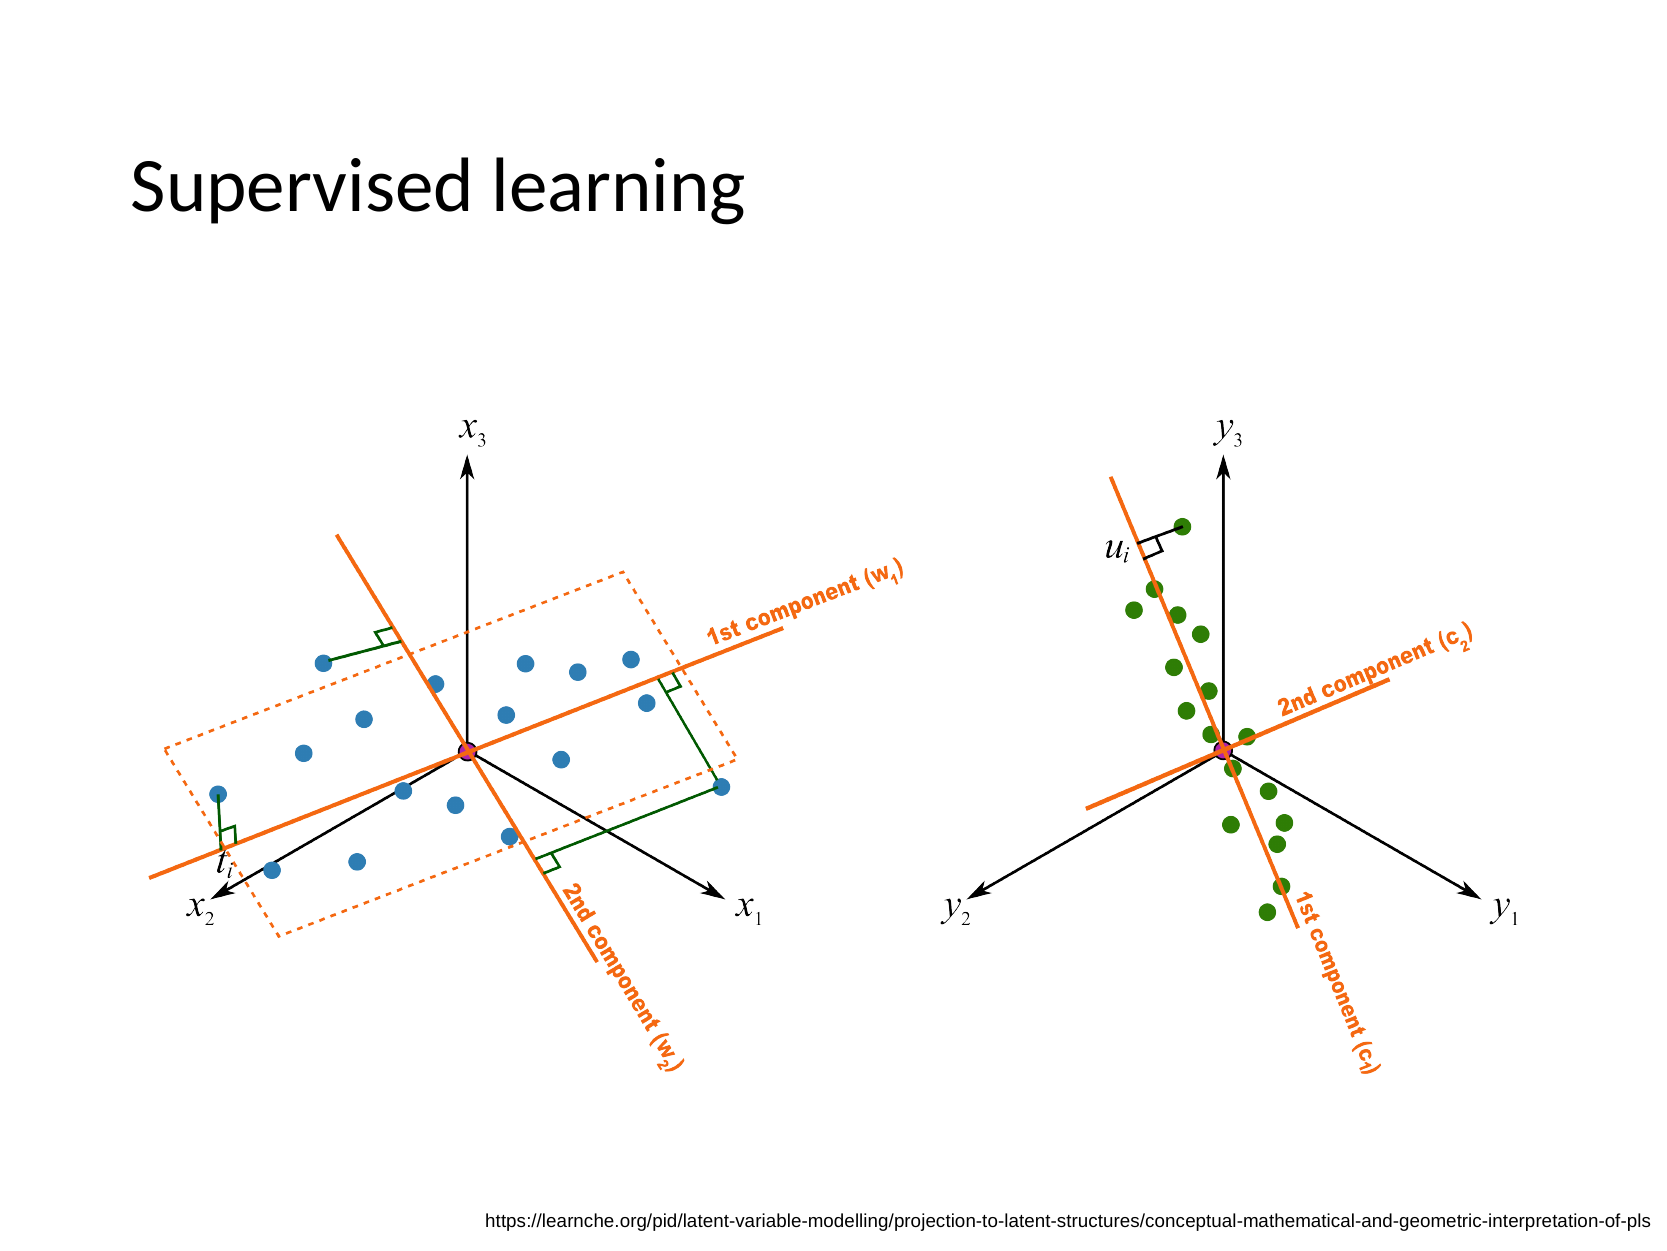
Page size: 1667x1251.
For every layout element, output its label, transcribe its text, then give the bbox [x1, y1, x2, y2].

title Supervised learning [113, 66, 1551, 308]
picture [146, 418, 1519, 1077]
text_box https://learnche.org/pid/latent-variable-modelling/projection-to-latent-structures/conceptual-mathematical-and-geometric-interpretation-of-pls [470, 1201, 1666, 1239]
